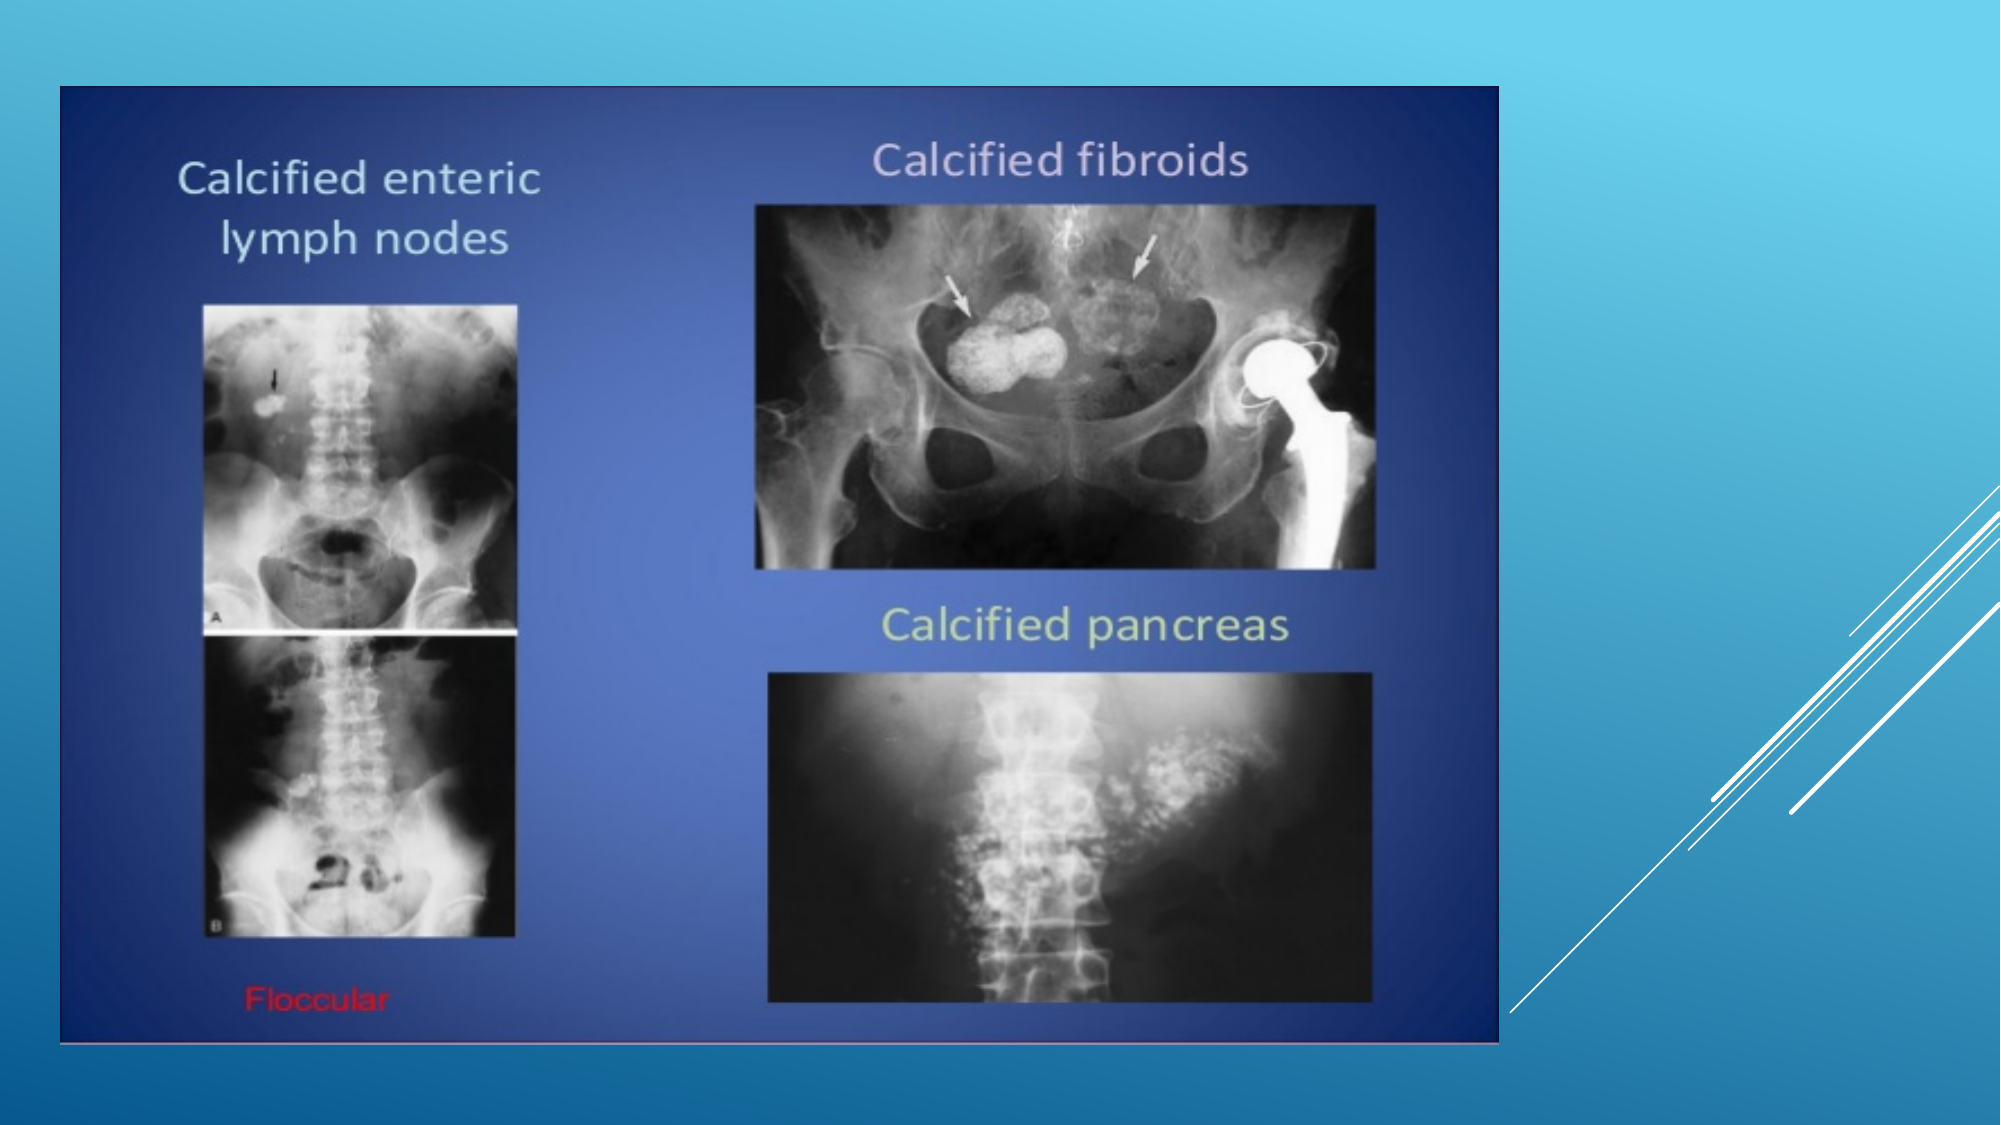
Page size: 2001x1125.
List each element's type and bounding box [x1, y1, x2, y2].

picture [60, 86, 1499, 1045]
